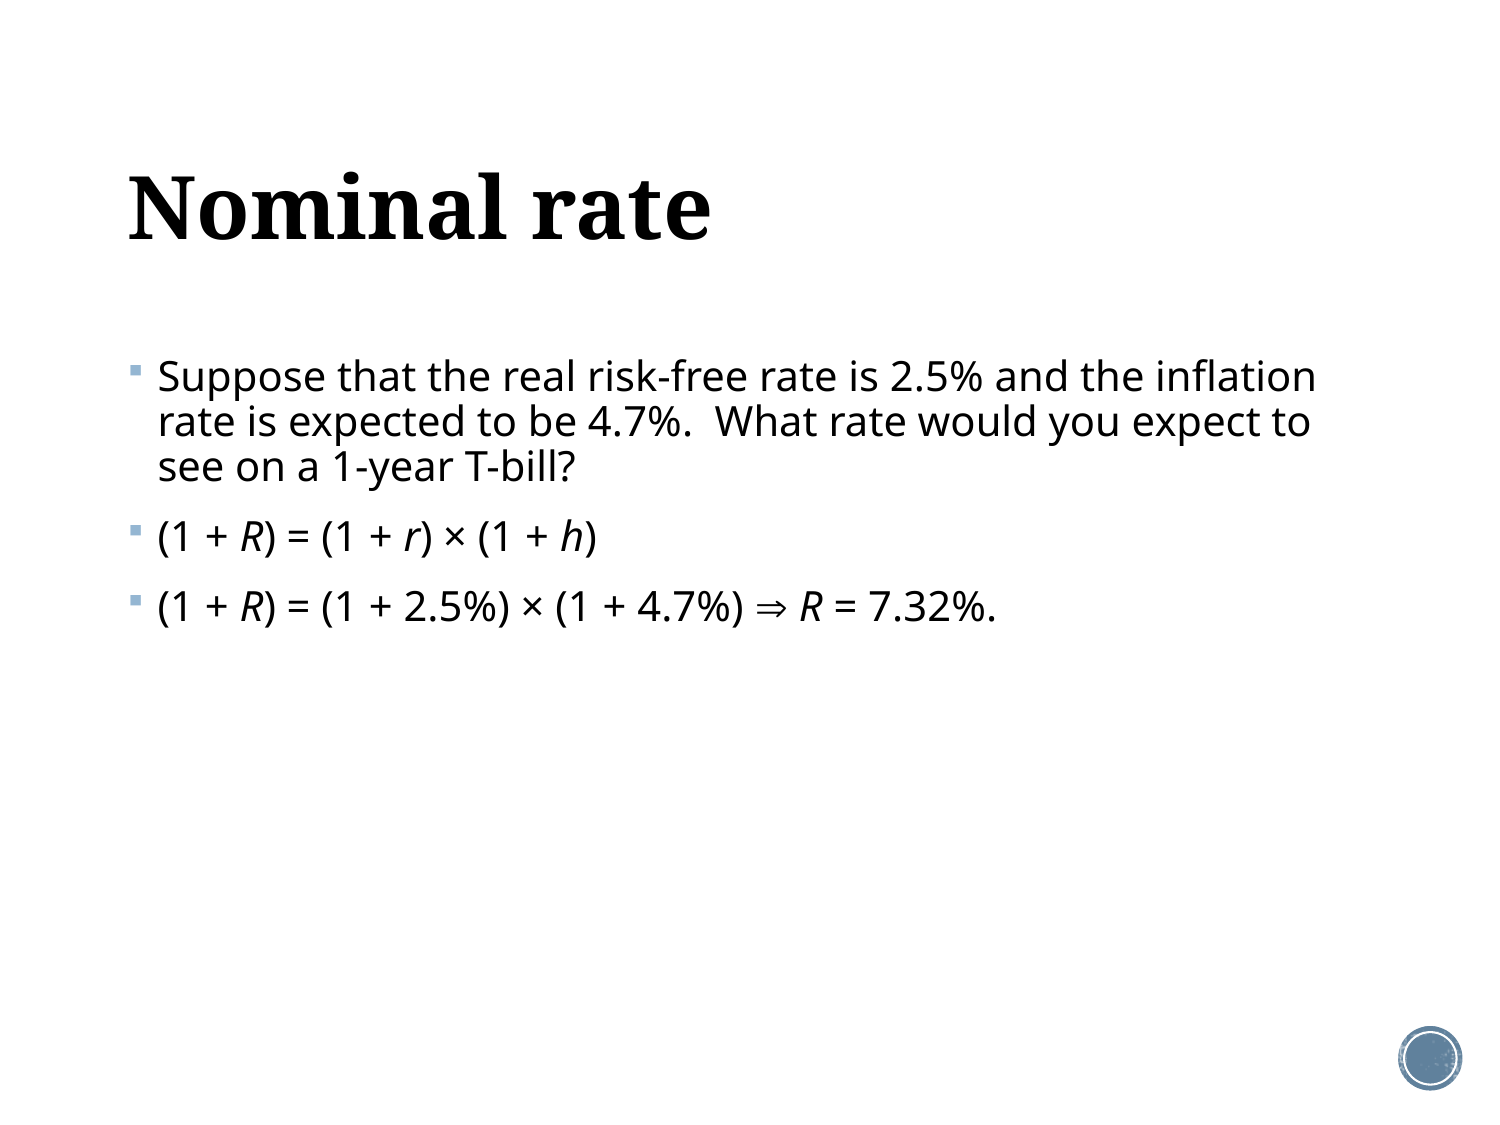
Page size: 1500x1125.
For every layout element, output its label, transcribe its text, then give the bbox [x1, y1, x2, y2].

list Suppose that the real risk-free rate is 2.5% and the inflation rate is expected to be 4.7%. What rate would you expect to see on a 1-year T-bill? (1 + R) = (1 + r) × (1 + h) (1 + R) = (1 + 2.5%) × (1 + 4.7%)  R = 7.32%. [112, 348, 1388, 1013]
title Nominal rate [112, 79, 1388, 344]
